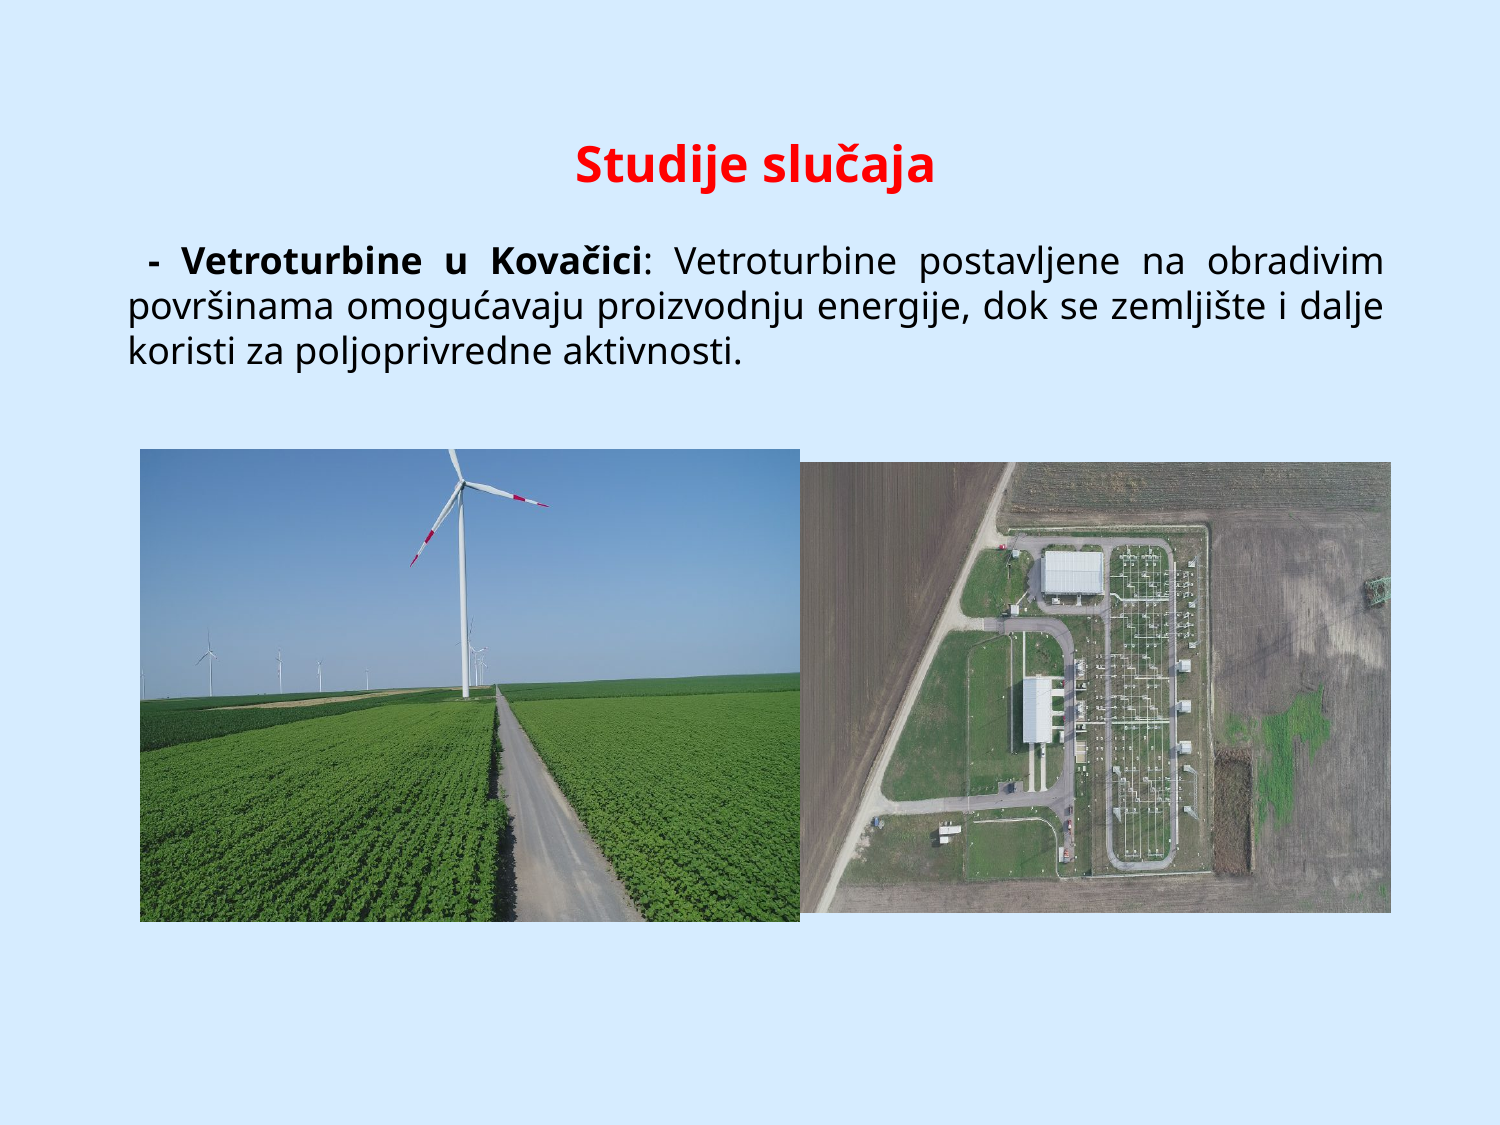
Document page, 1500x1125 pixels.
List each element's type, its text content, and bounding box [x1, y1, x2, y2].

picture [139, 449, 1391, 922]
text_box Studije slučaja - Vetroturbine u Kovačici: Vetroturbine postavljene na obradivim površinama omogućavaju proizvodnju energije, dok se zemljište i dalje koristi za poljoprivredne aktivnosti. [112, 124, 1400, 425]
